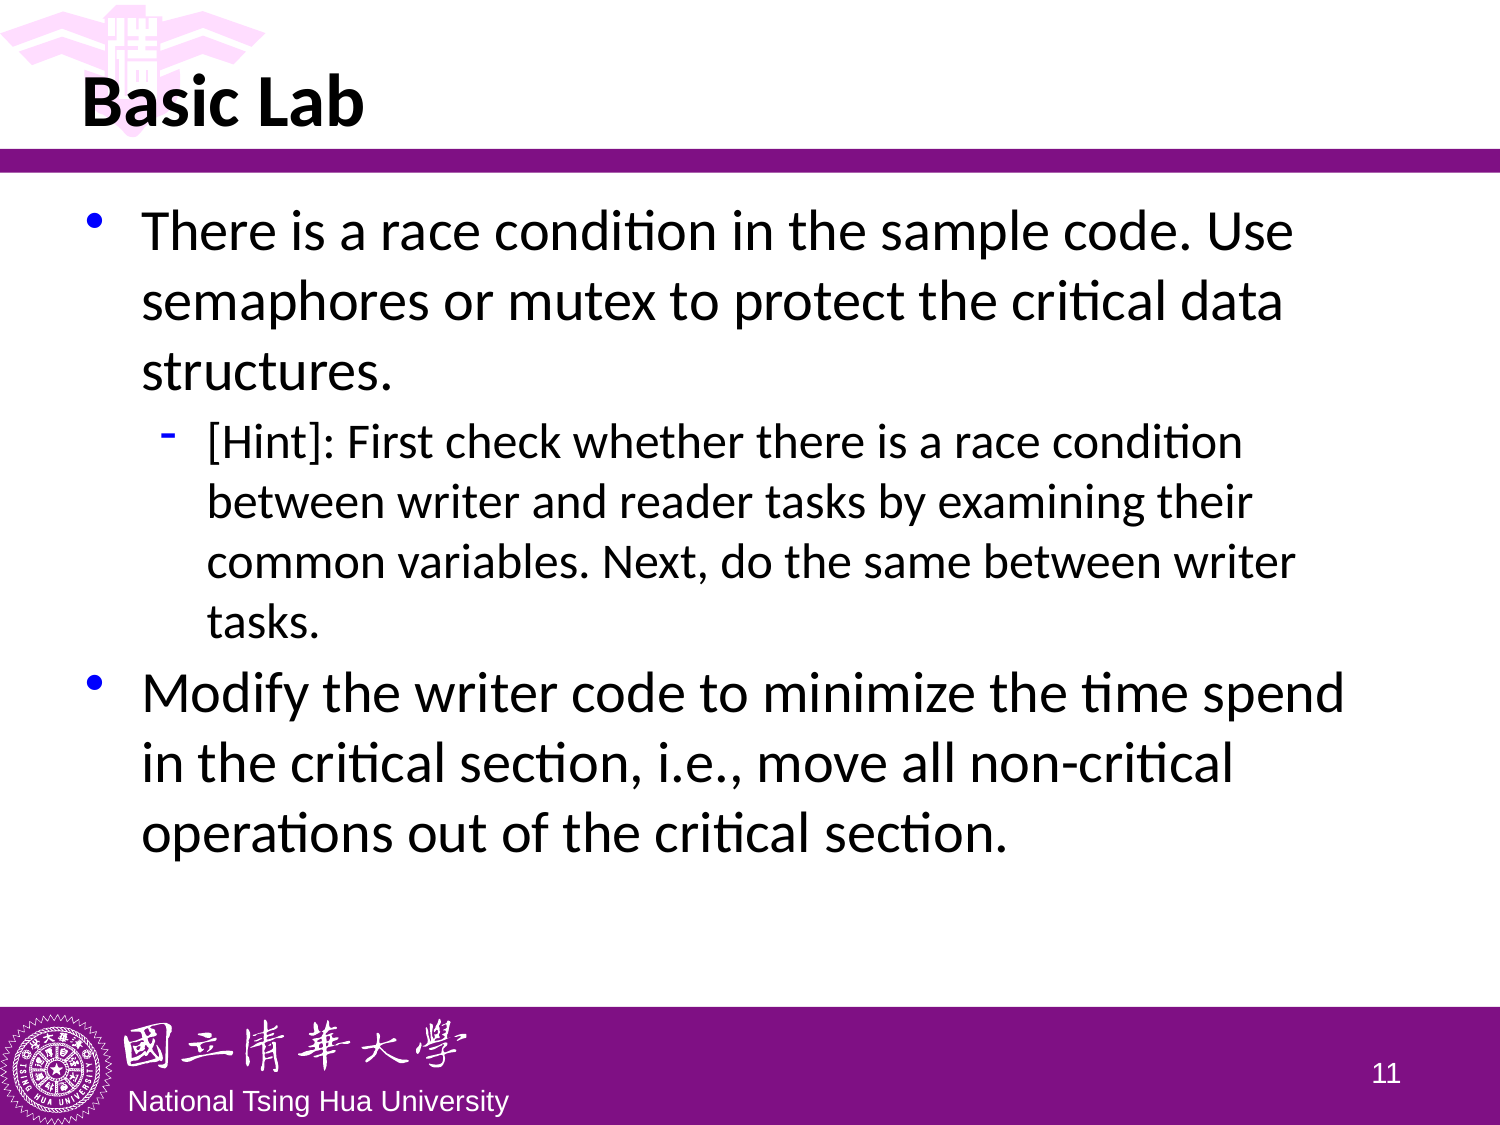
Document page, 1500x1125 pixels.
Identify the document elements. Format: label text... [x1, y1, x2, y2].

list There is a race condition in the sample code. Use semaphores or mutex to protect the critical data structures. [Hint]: First check whether there is a race condition between writer and reader tasks by examining their common variables. Next, do the same between writer tasks. Modify the writer code to minimize the time spend in the critical section, i.e., move all non-critical operations out of the critical section. [69, 184, 1412, 1000]
title Basic Lab [66, 37, 1413, 149]
slide_number 10 [1104, 1021, 1417, 1097]
